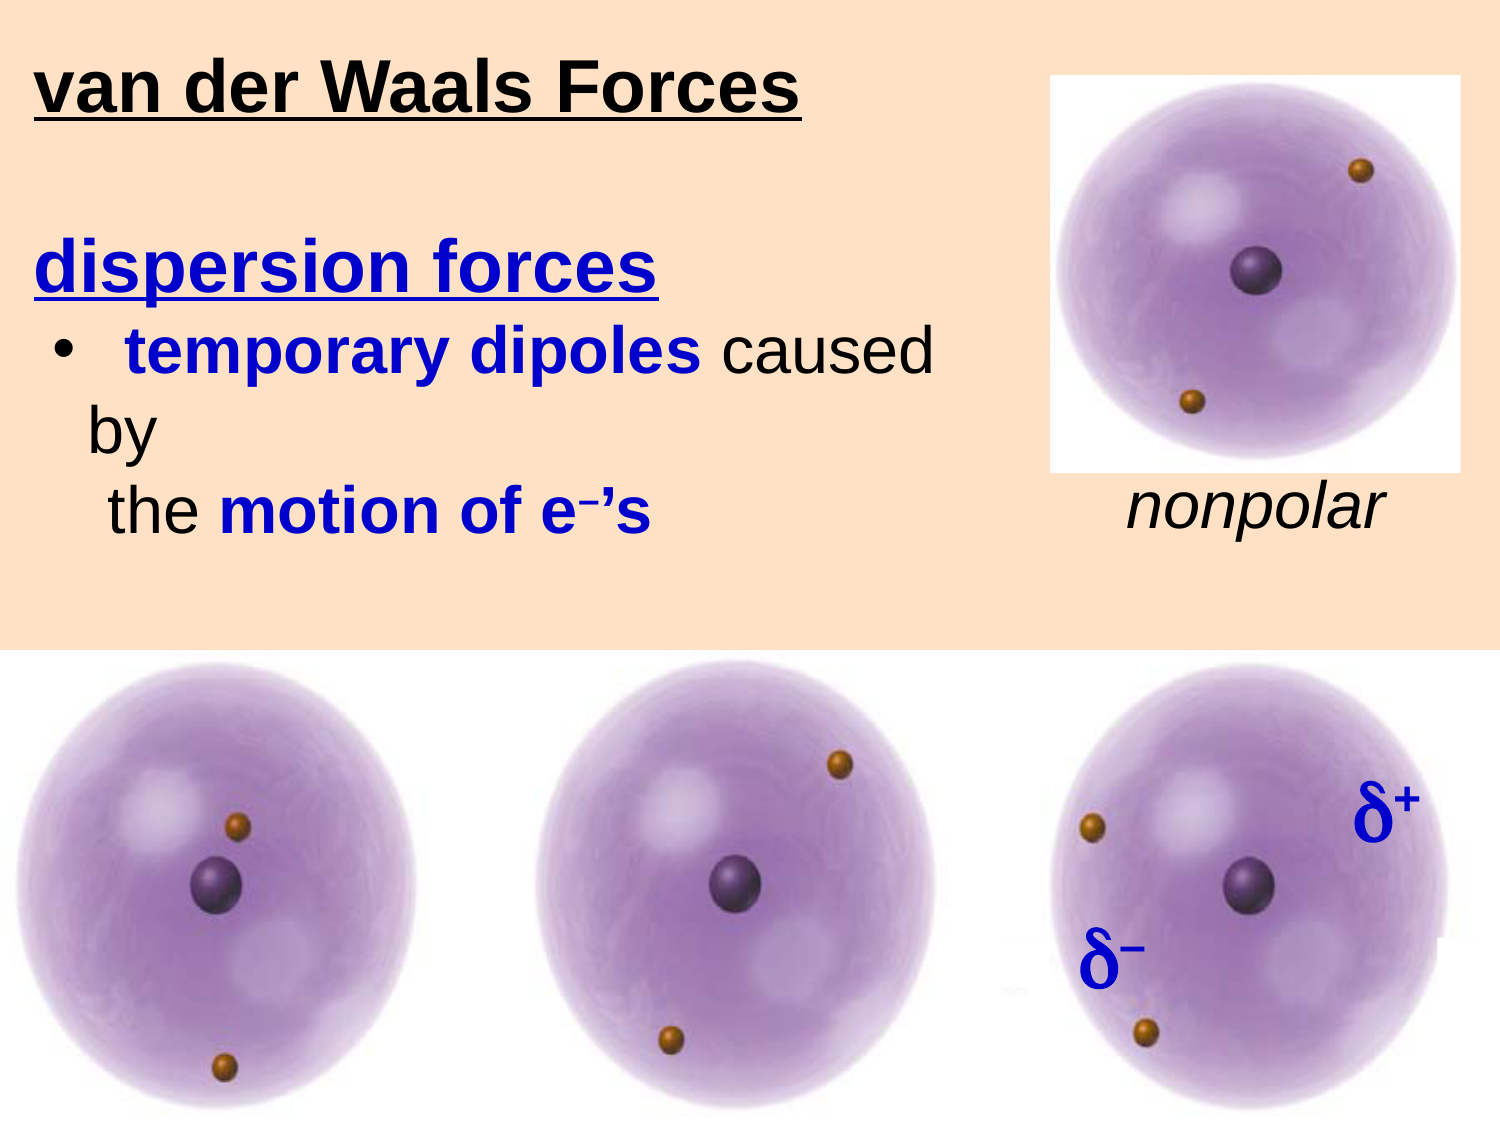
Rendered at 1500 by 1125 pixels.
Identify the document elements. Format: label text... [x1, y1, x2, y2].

picture [1049, 74, 1461, 473]
text_box temporary dipoles caused by the motion of e–’s [37, 338, 1038, 555]
text_box van der Waals Forces dispersion forces [0, 0, 1075, 338]
text_box nonpolar [1050, 479, 1463, 549]
picture [0, 649, 1500, 1125]
